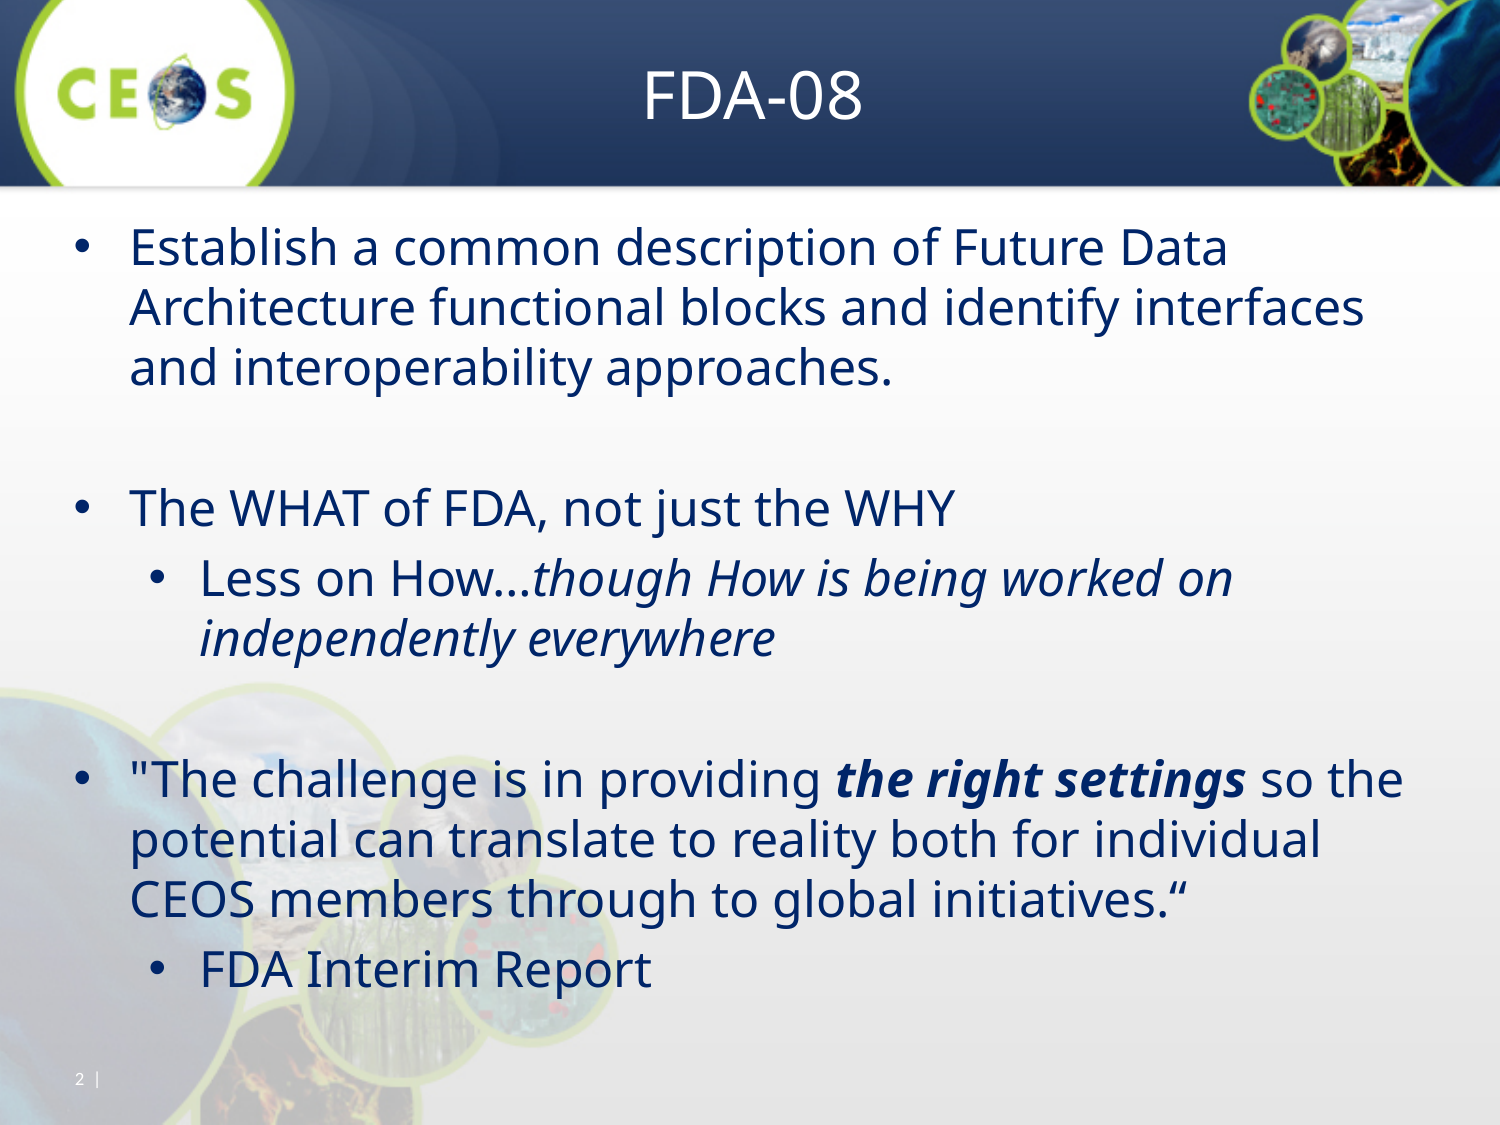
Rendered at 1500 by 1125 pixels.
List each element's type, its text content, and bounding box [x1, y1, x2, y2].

picture [0, 0, 1500, 1125]
title FDA-08 [58, 45, 1447, 185]
slide_number 2 | [53, 1066, 102, 1089]
list Establish a common description of Future Data Architecture functional blocks and identify interfaces and interoperability approaches. The WHAT of FDA, not just the WHY Less on How…though How is being worked on independently everywhere "The challenge is in providing the right settings so the potential can translate to reality both for individual CEOS members through to global initiatives.“ FDA Interim Report [58, 208, 1447, 959]
